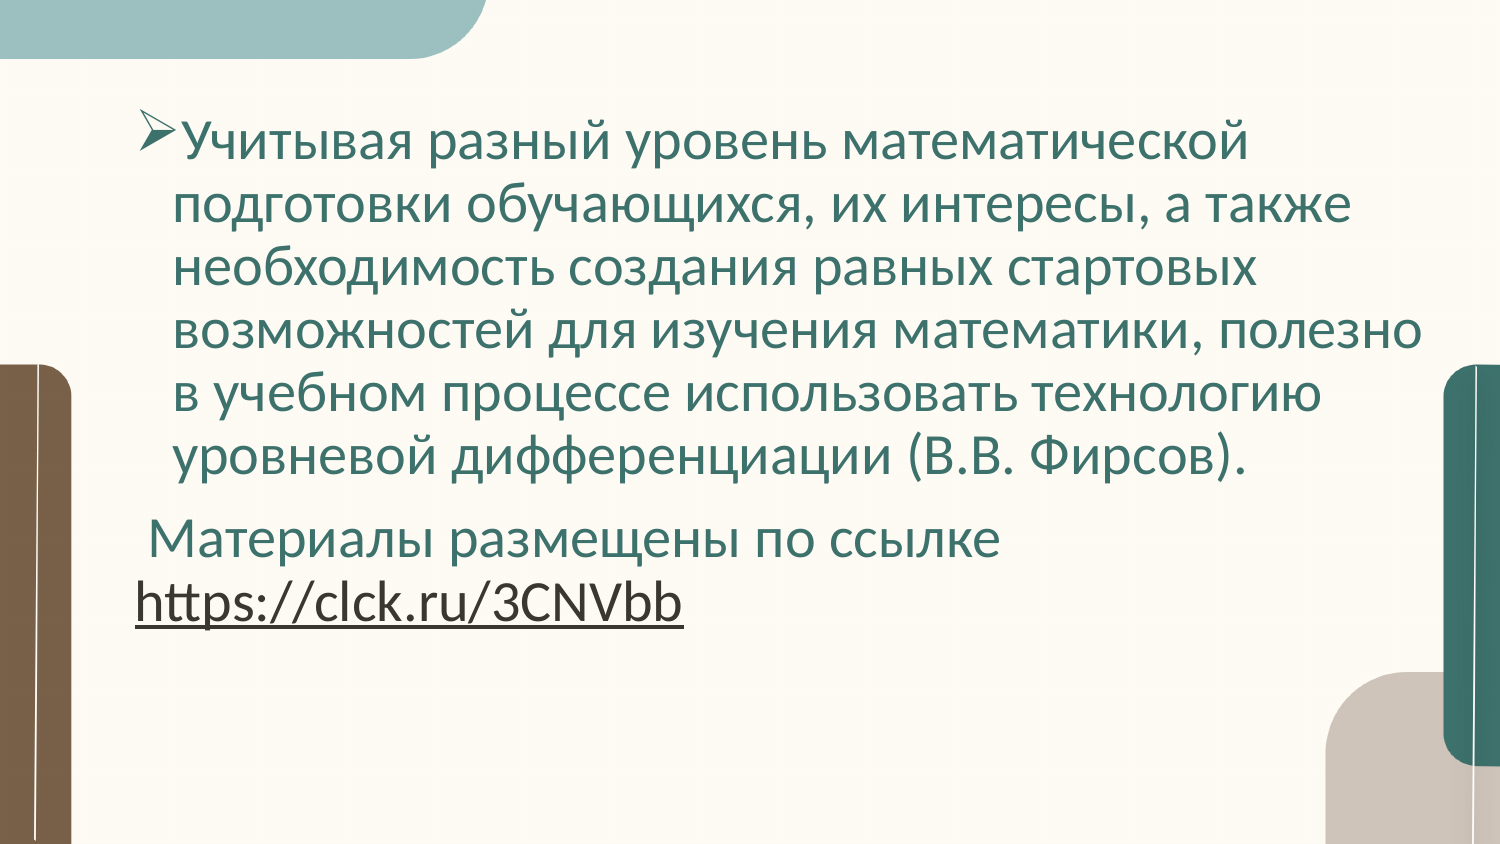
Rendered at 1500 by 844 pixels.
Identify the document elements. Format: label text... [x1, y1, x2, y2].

text_box Учитывая разный уровень математической подготовки обучающихся, их интересы, а также необходимость создания равных стартовых возможностей для изучения математики, полезно в учебном процессе использовать технологию уровневой дифференциации (В.В. Фирсов). Материалы размещены по ссылке https://clck.ru/3CNVbb [119, 101, 1454, 844]
picture [0, 0, 1500, 844]
